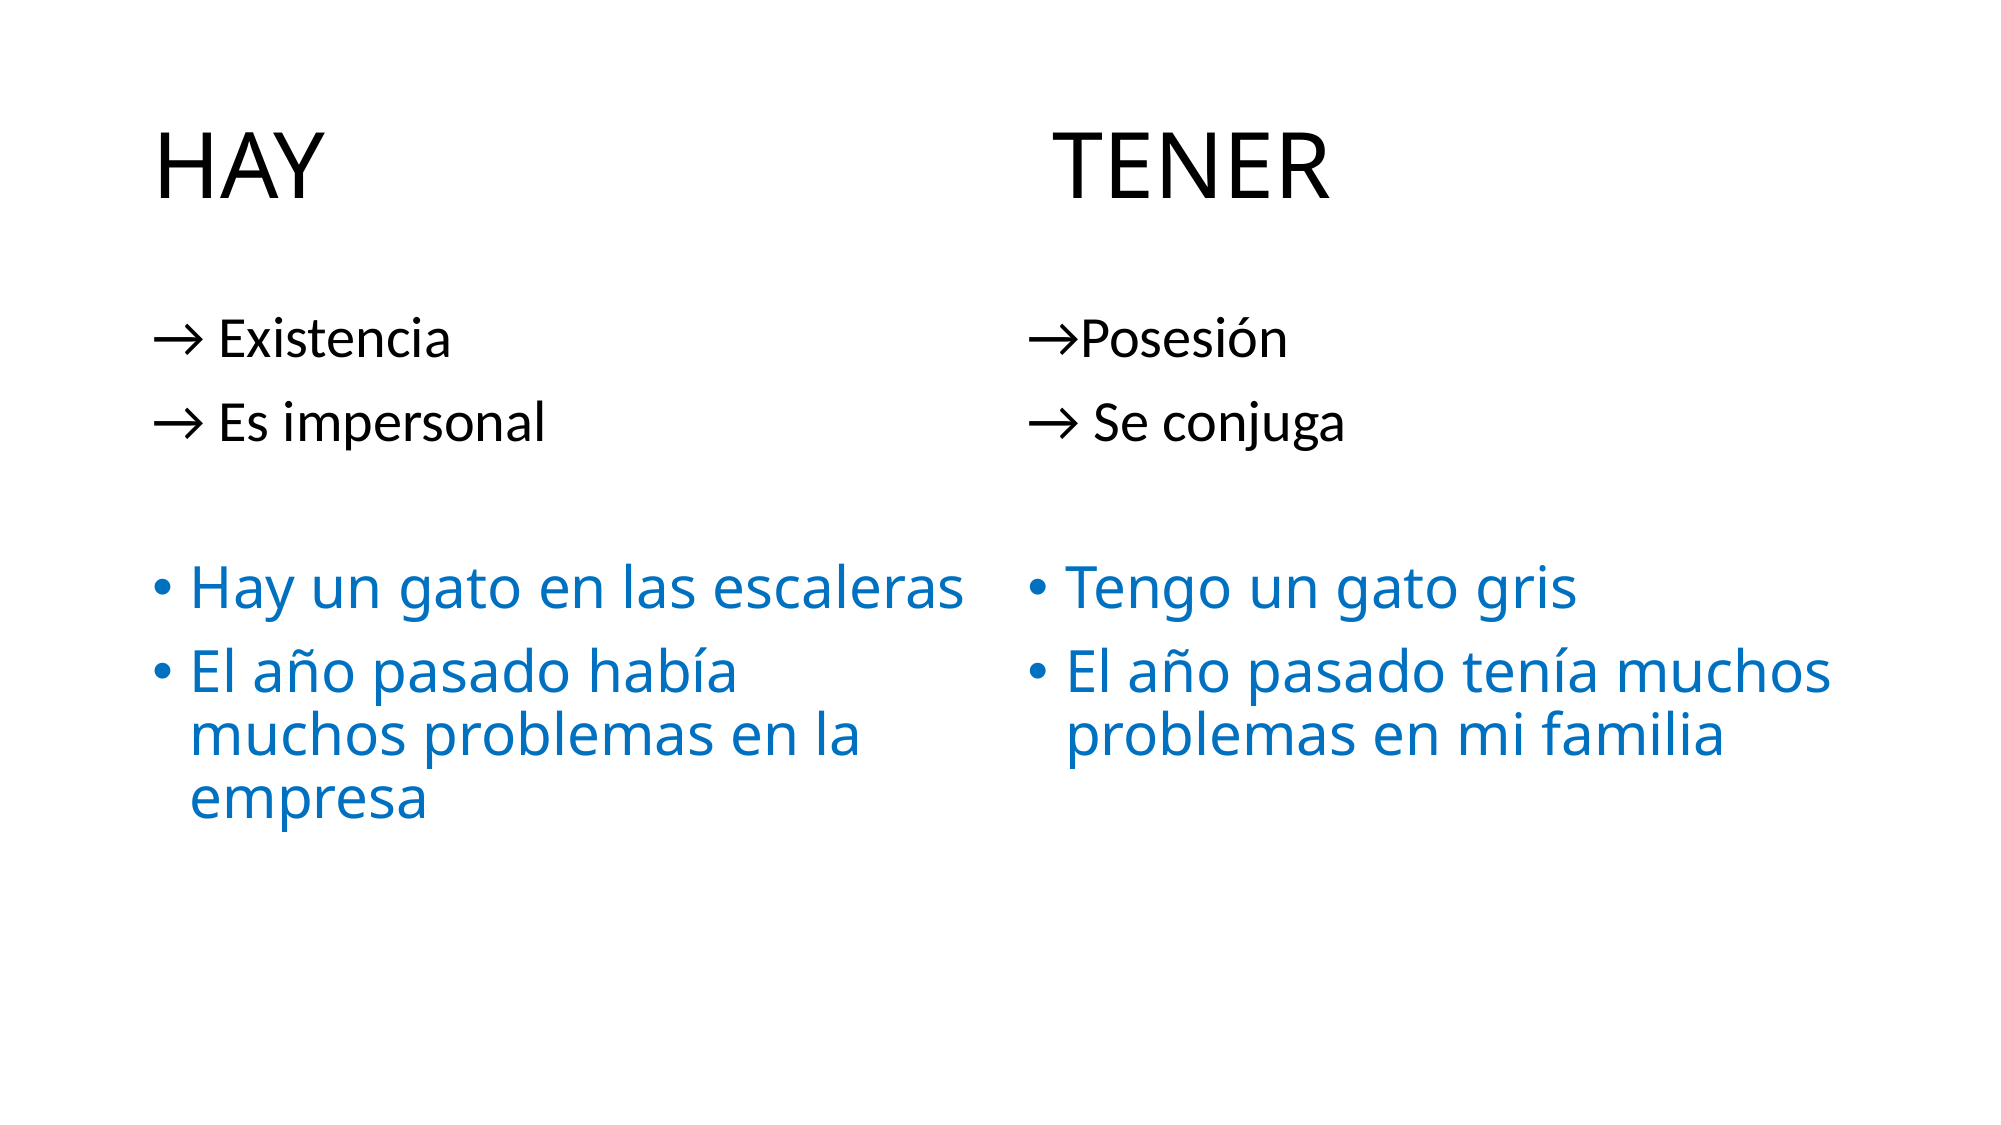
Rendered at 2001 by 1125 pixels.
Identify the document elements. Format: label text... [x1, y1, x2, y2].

list →Posesión → Se conjuga Tengo un gato gris El año pasado tenía muchos problemas en mi familia [1012, 299, 1863, 1014]
list → Existencia → Es impersonal Hay un gato en las escaleras El año pasado había muchos problemas en la empresa [137, 299, 988, 1014]
title HAY TENER [137, 59, 1863, 278]
